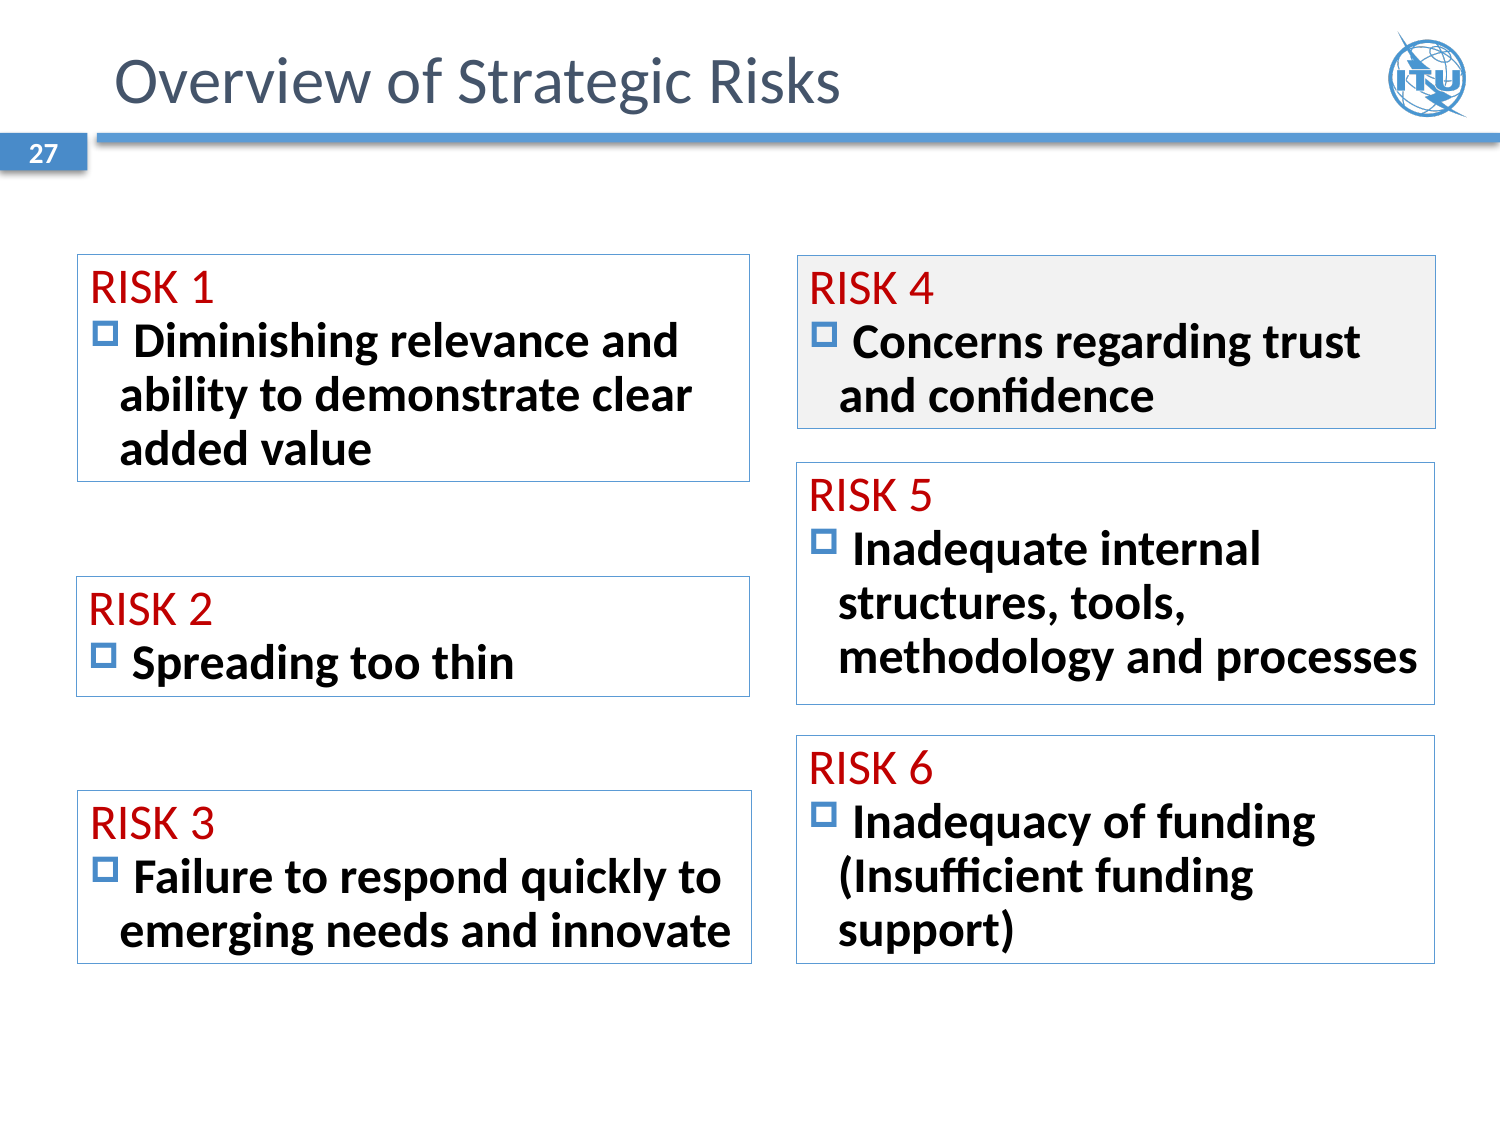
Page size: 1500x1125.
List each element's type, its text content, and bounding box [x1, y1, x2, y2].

text_box Risk 6 Inadequacy of funding (Insufficient funding support) [796, 735, 1435, 964]
picture [1387, 30, 1468, 118]
text_box Risk 3 Failure to respond quickly to emerging needs and innovate [77, 790, 752, 964]
text_box Risk 2 Spreading too thin [76, 576, 750, 697]
text_box Risk 5 Inadequate internal structures, tools, methodology and processes [796, 462, 1435, 705]
slide_number 27 [0, 131, 88, 172]
title Overview of Strategic Risks [99, 37, 1349, 132]
text_box Risk 1 Diminishing relevance and ability to demonstrate clear added value [77, 254, 750, 482]
text_box Risk 4 Concerns regarding trust and confidence [797, 255, 1436, 429]
